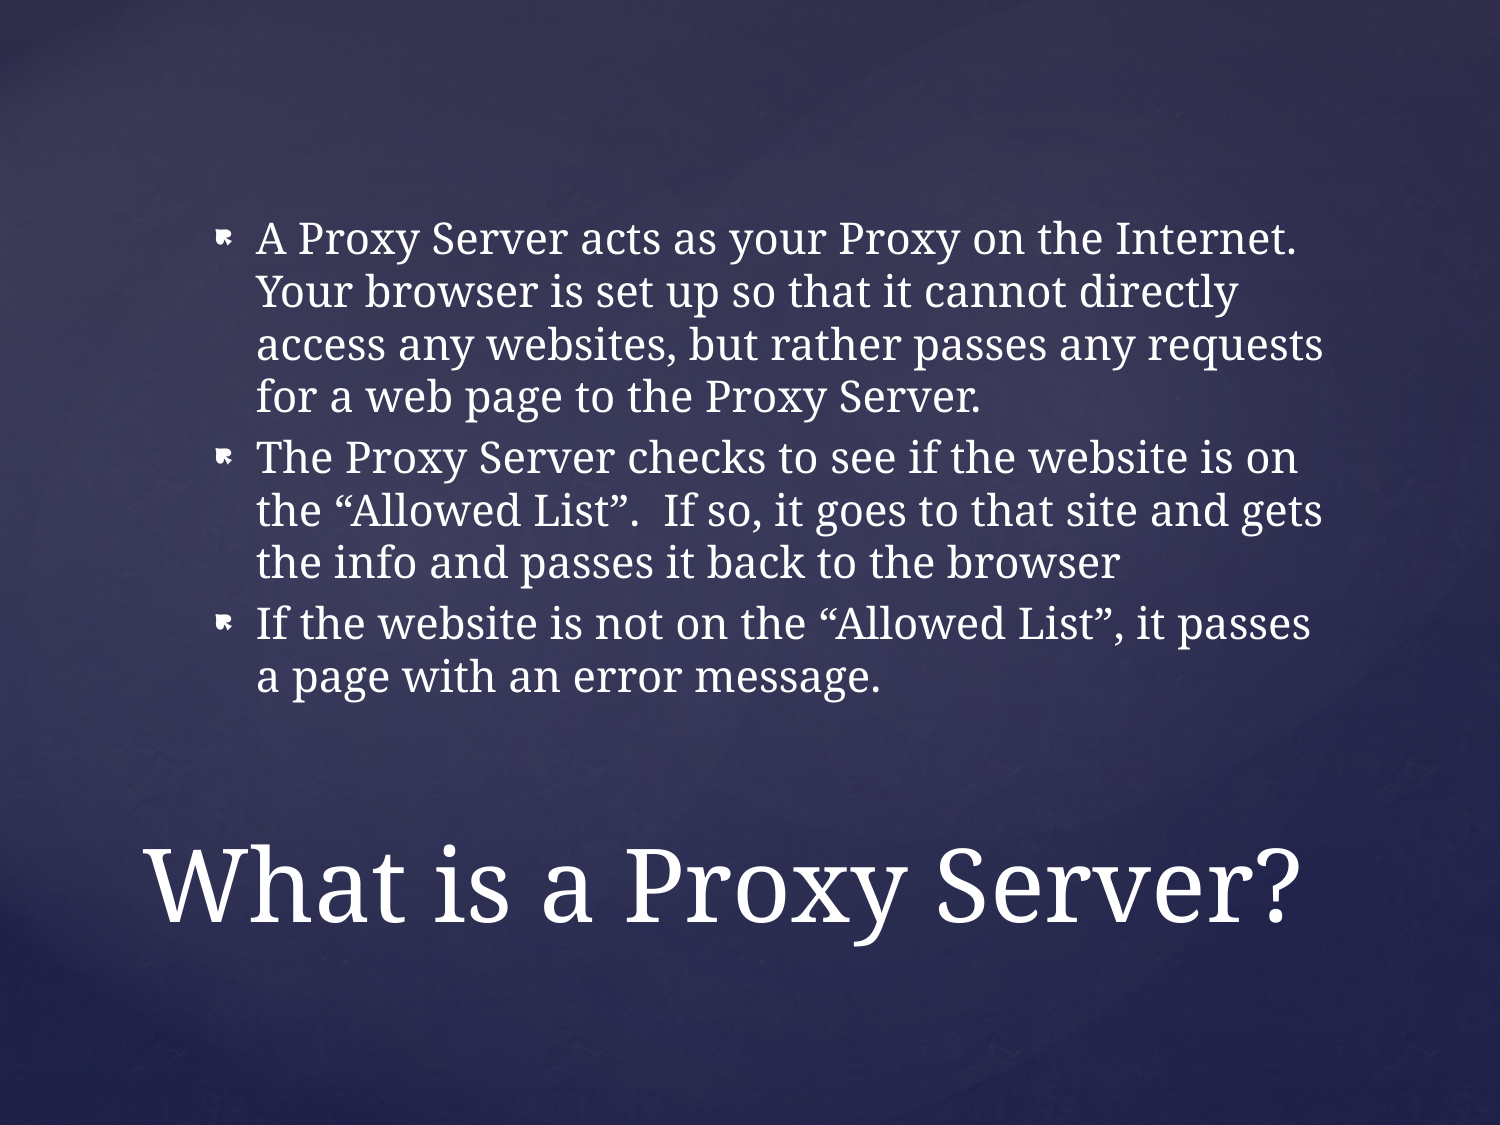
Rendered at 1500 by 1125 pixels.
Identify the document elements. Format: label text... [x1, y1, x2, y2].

title What is a Proxy Server? [127, 800, 1365, 950]
list A Proxy Server acts as your Proxy on the Internet. Your browser is set up so that it cannot directly access any websites, but rather passes any requests for a web page to the Proxy Server. The Proxy Server checks to see if the website is on the “Allowed List”. If so, it goes to that site and gets the info and passes it back to the browser If the website is not on the “Allowed List”, it passes a page with an error message. [195, 112, 1350, 800]
